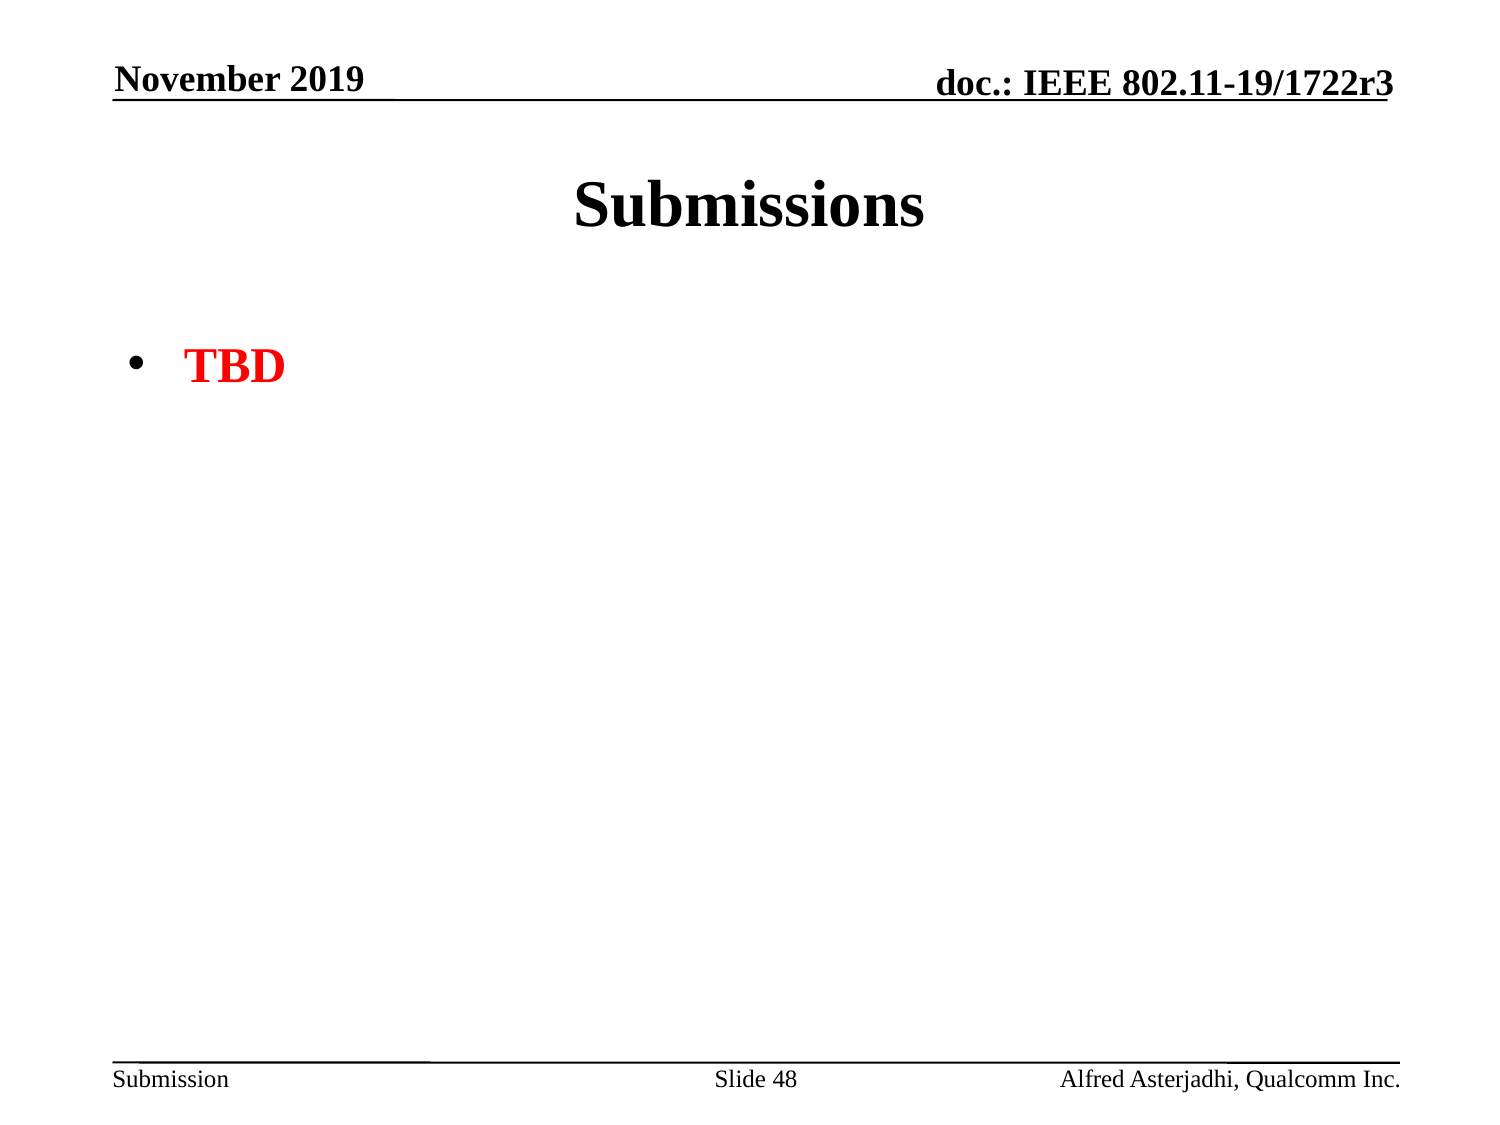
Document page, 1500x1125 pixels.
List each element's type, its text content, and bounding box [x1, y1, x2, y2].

slide_number Slide 48 [712, 1061, 800, 1123]
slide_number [114, 54, 423, 100]
title Submissions [112, 112, 1388, 288]
list TBD [112, 324, 1388, 1000]
footer Alfred Asterjadhi, Qualcomm Inc. [878, 1061, 1402, 1093]
